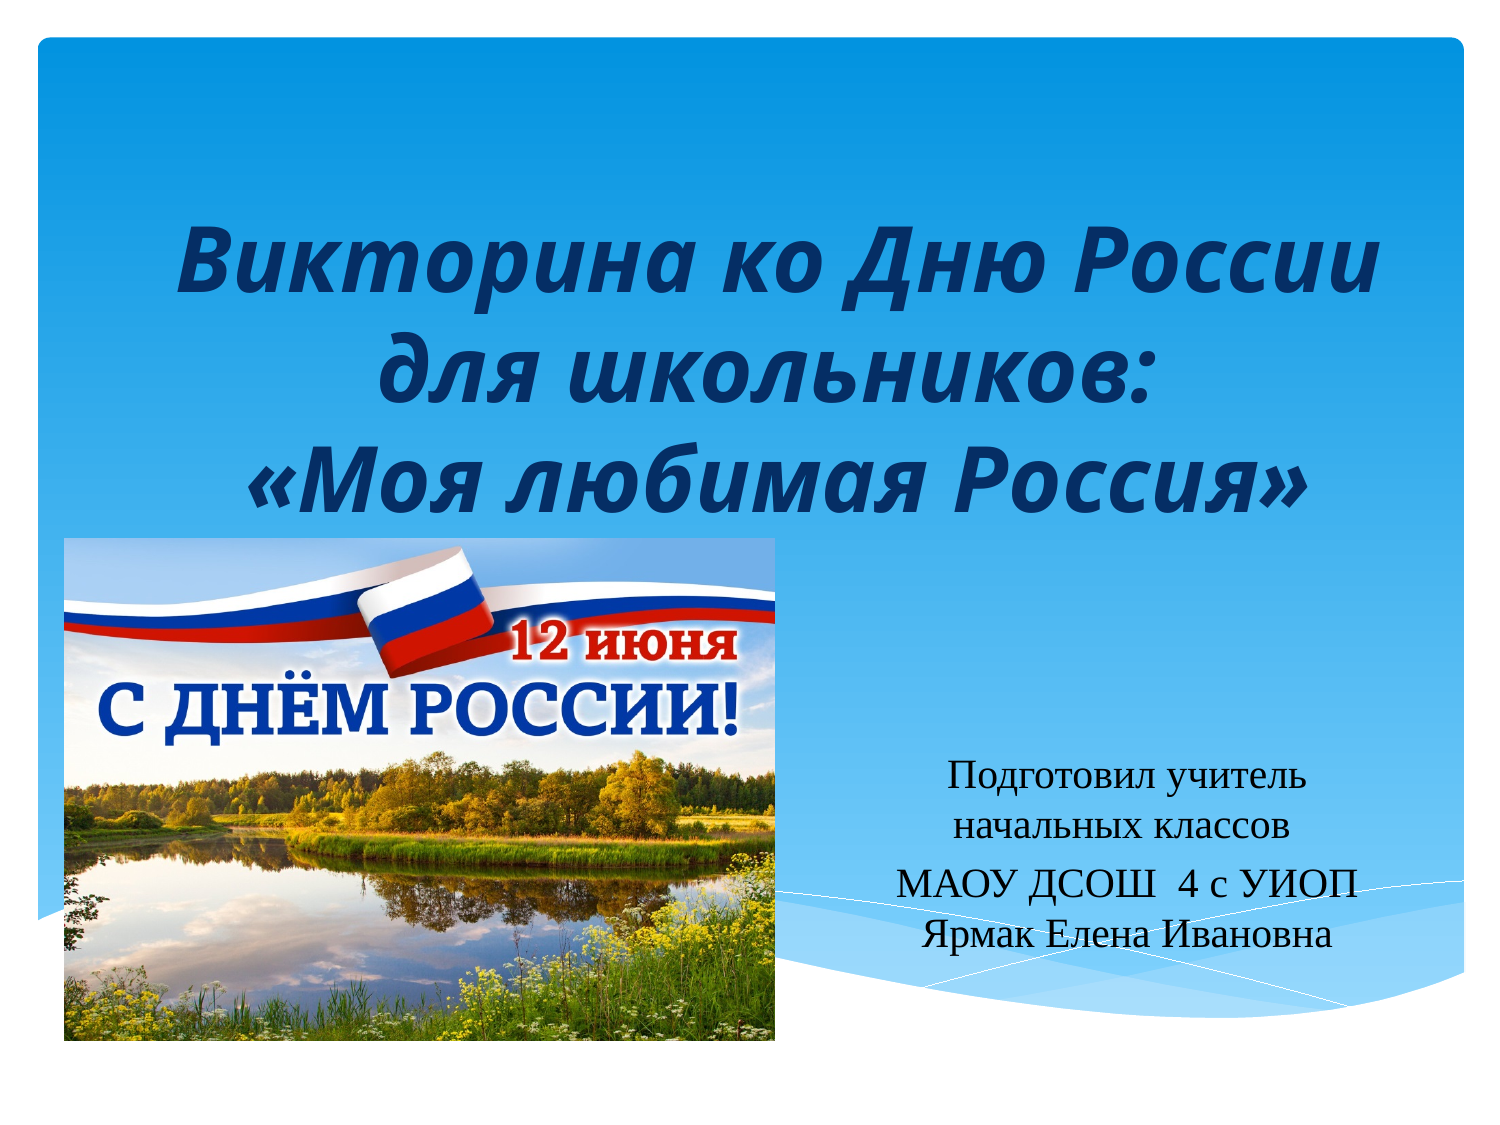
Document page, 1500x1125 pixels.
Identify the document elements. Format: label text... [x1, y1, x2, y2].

title Викторина ко Дню России для школьников: «Моя любимая Россия» [147, 54, 1411, 539]
subtitle Подготовил учитель начальных классов МАОУ ДСОШ 4 с УИОП Ярмак Елена Ивановна [832, 739, 1422, 1028]
picture [64, 538, 775, 1041]
